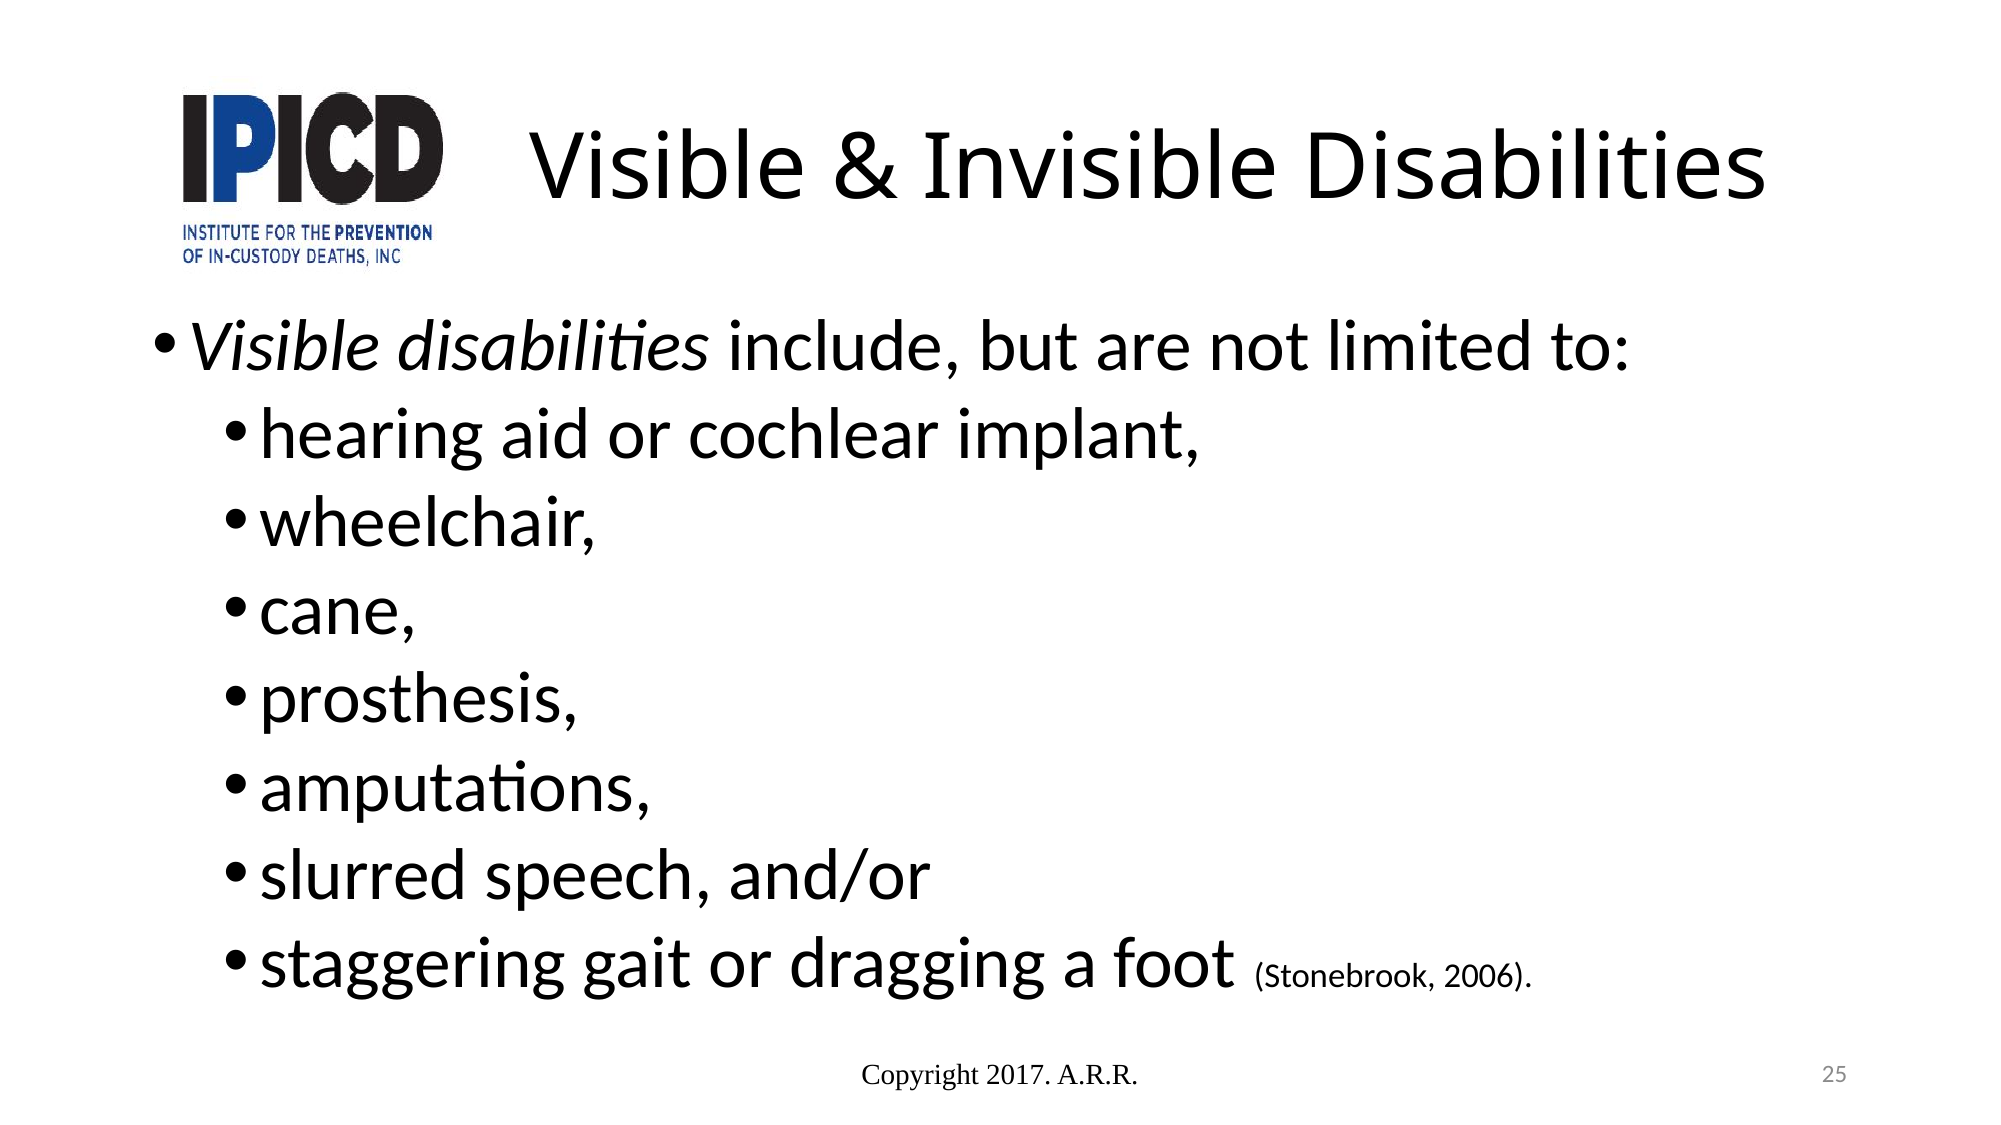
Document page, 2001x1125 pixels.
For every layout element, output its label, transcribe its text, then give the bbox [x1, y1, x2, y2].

picture [168, 76, 451, 278]
slide_number 25 [1412, 1042, 1863, 1103]
title Visible & Invisible Disabilities [137, 59, 1863, 278]
footer Copyright 2017. A.R.R. [662, 1042, 1338, 1103]
list Visible disabilities include, but are not limited to: hearing aid or cochlear implant, wheelchair, cane, prosthesis, amputations, slurred speech, and/or staggering gait or dragging a foot (Stonebrook, 2006). [137, 299, 1863, 1014]
